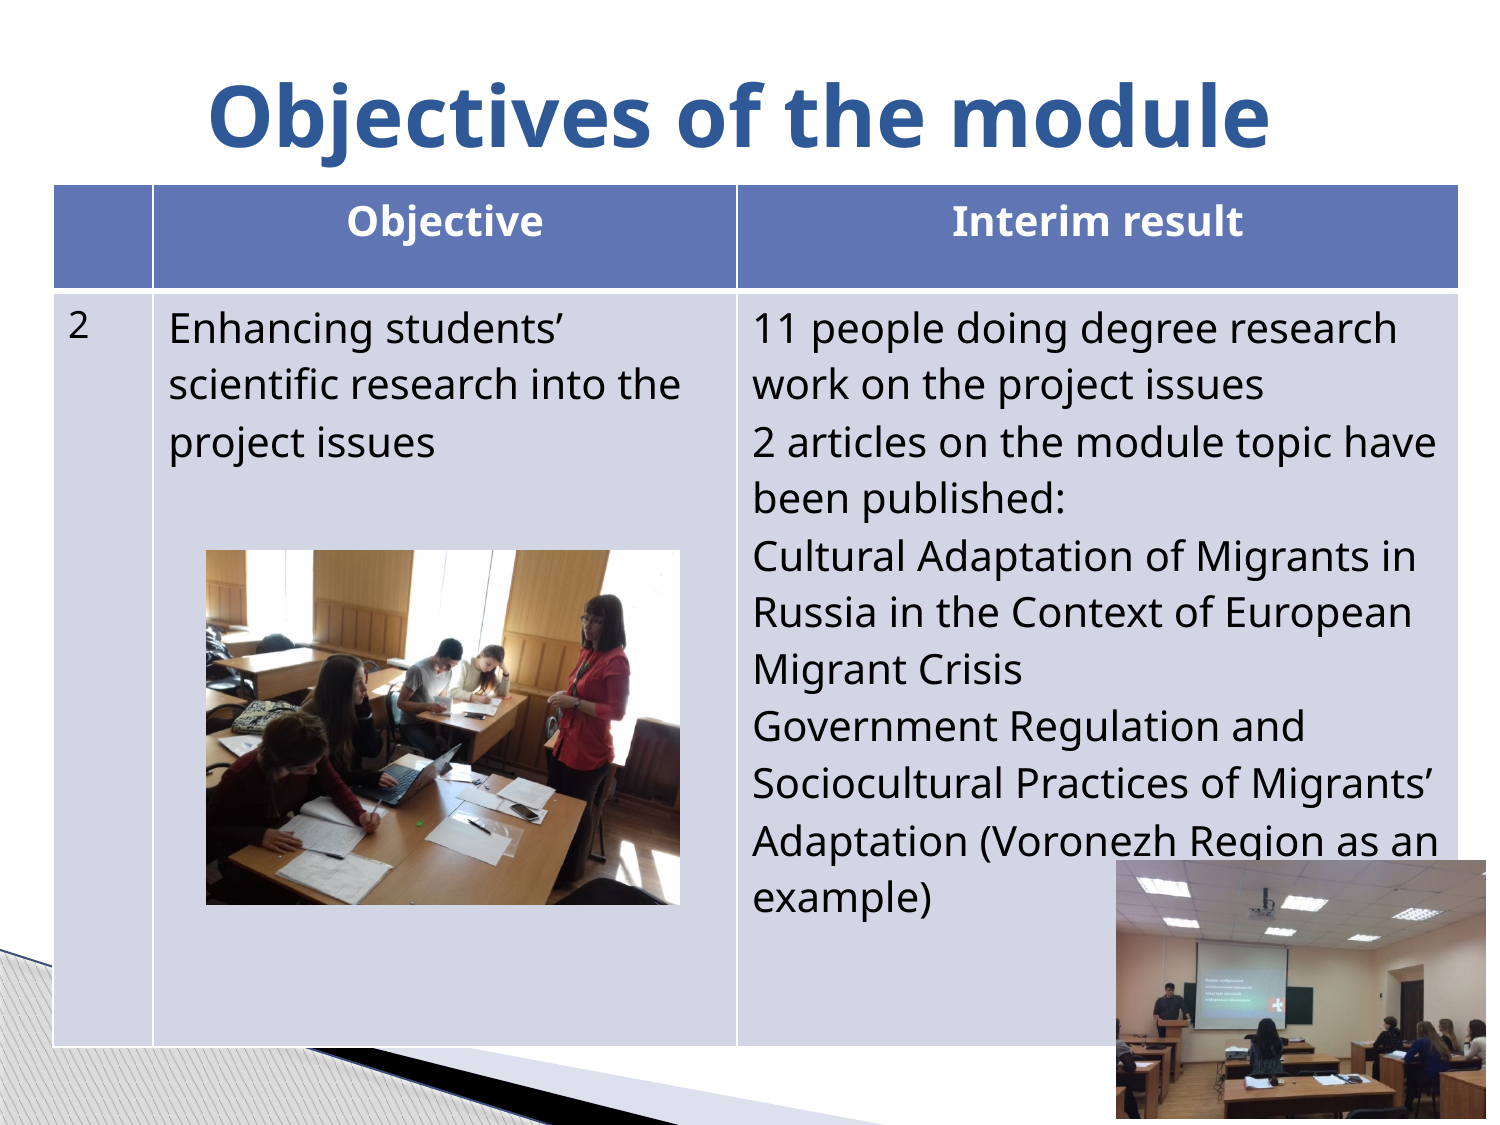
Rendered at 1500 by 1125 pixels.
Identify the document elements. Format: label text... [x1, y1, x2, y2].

table_header Objective [154, 207, 736, 288]
title Objectives of the module [64, 19, 1415, 207]
table_cell Enhancing students’ scientific research into the project issues [154, 294, 736, 1046]
picture [1115, 860, 1487, 1119]
table_cell 11 people doing degree research work on the project issues 2 articles on the module topic have been published: Cultural Adaptation of Migrants in Russia in the Context of European Migrant Crisis Government Regulation and Sociocultural Practices of Migrants’ Adaptation (Voronezh Region as an example) [738, 294, 1458, 1046]
table_header [54, 185, 152, 288]
table_header Interim result [738, 185, 1458, 288]
table_cell 2 [54, 294, 152, 1046]
picture [206, 550, 680, 906]
